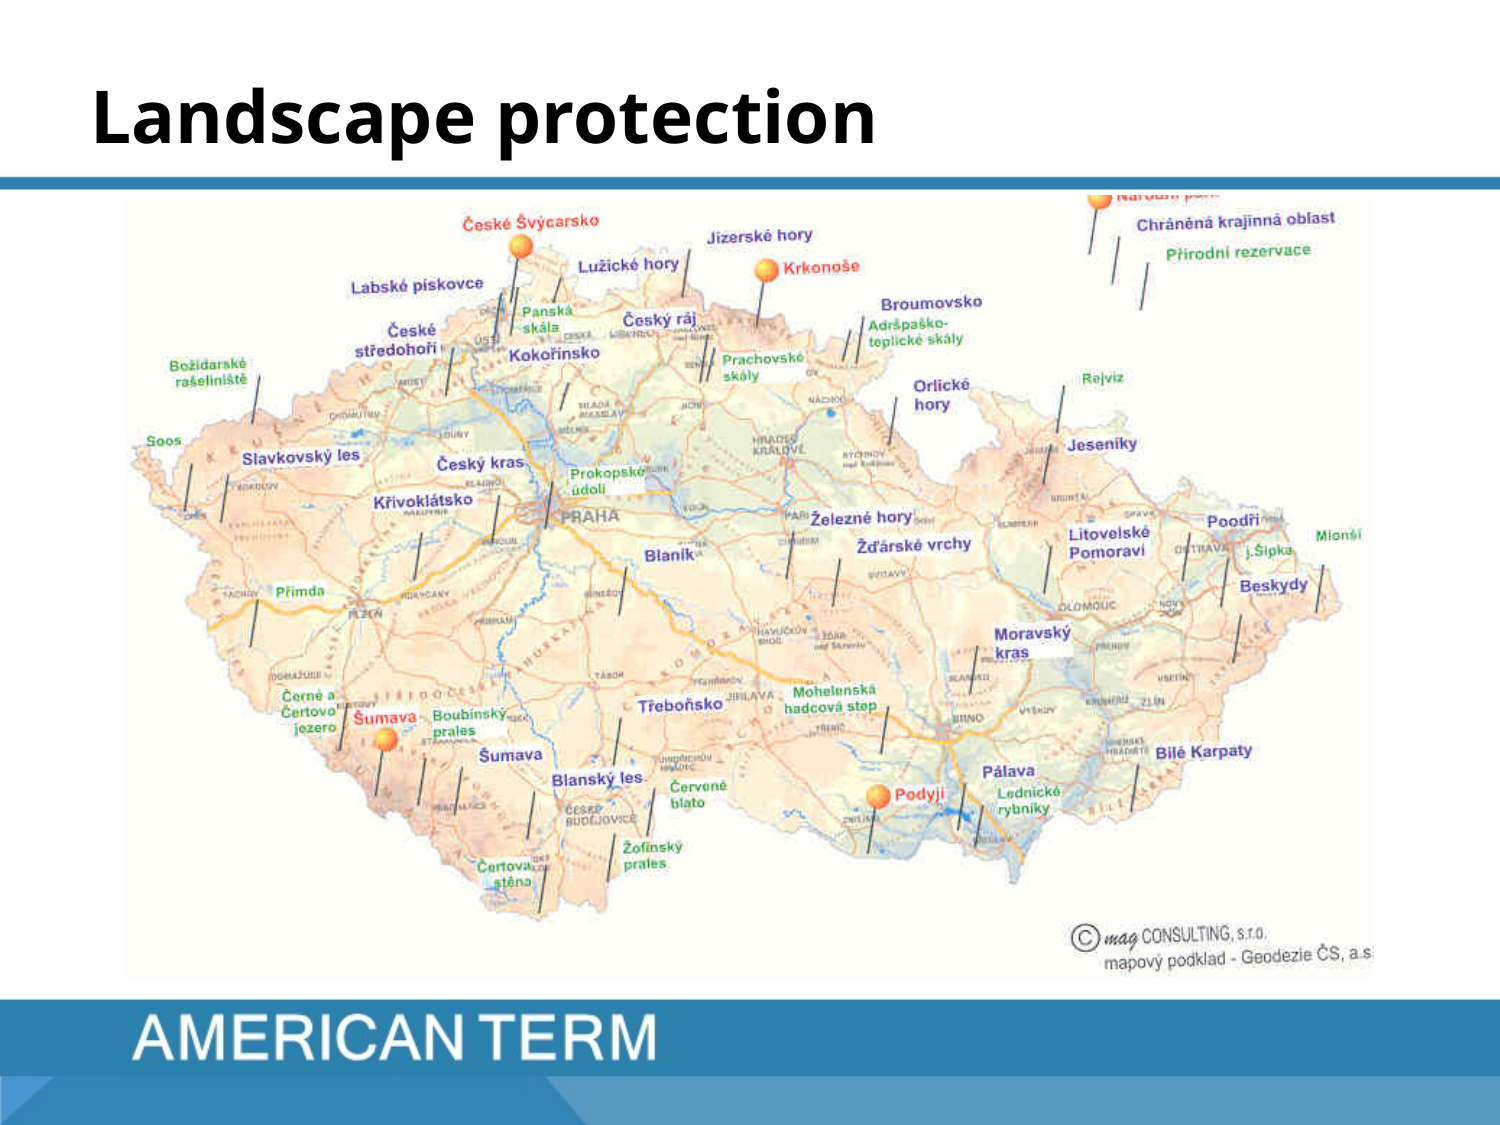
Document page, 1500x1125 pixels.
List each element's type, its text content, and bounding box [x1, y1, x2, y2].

title Landscape protection [75, 45, 1425, 185]
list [126, 194, 1374, 979]
picture [0, 0, 1500, 1125]
